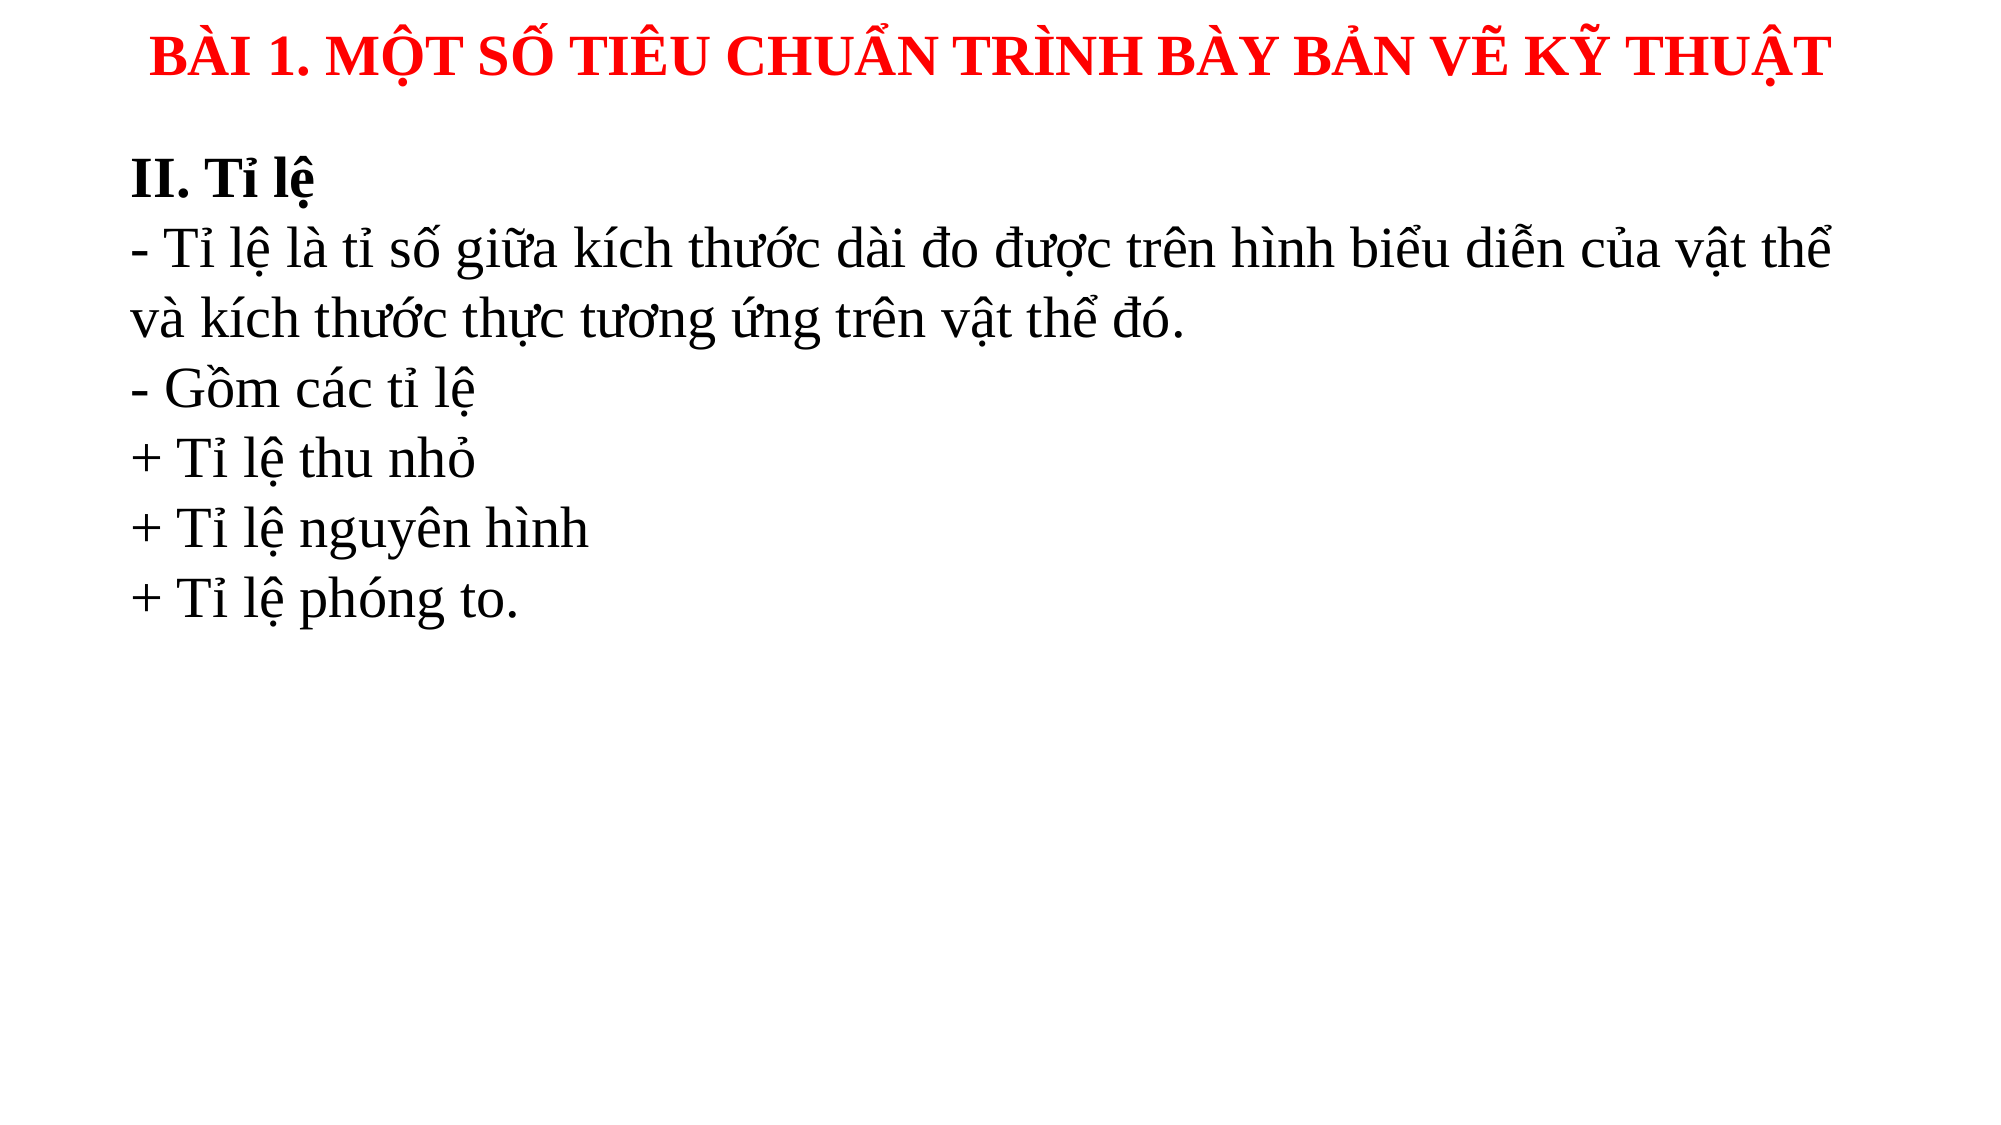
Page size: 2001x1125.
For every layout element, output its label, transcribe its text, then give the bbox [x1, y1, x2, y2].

text_box BÀI 1. MỘT SỐ TIÊU CHUẨN TRÌNH BÀY BẢN VẼ KỸ THUẬT [134, 9, 1888, 95]
text_box II. Tỉ lệ - Tỉ lệ là tỉ số giữa kích thước dài đo được trên hình biểu diễn của vật thể và kích thước thực tương ứng trên vật thể đó. - Gồm các tỉ lệ + Tỉ lệ thu nhỏ + Tỉ lệ nguyên hình + Tỉ lệ phóng to. [115, 131, 1907, 637]
